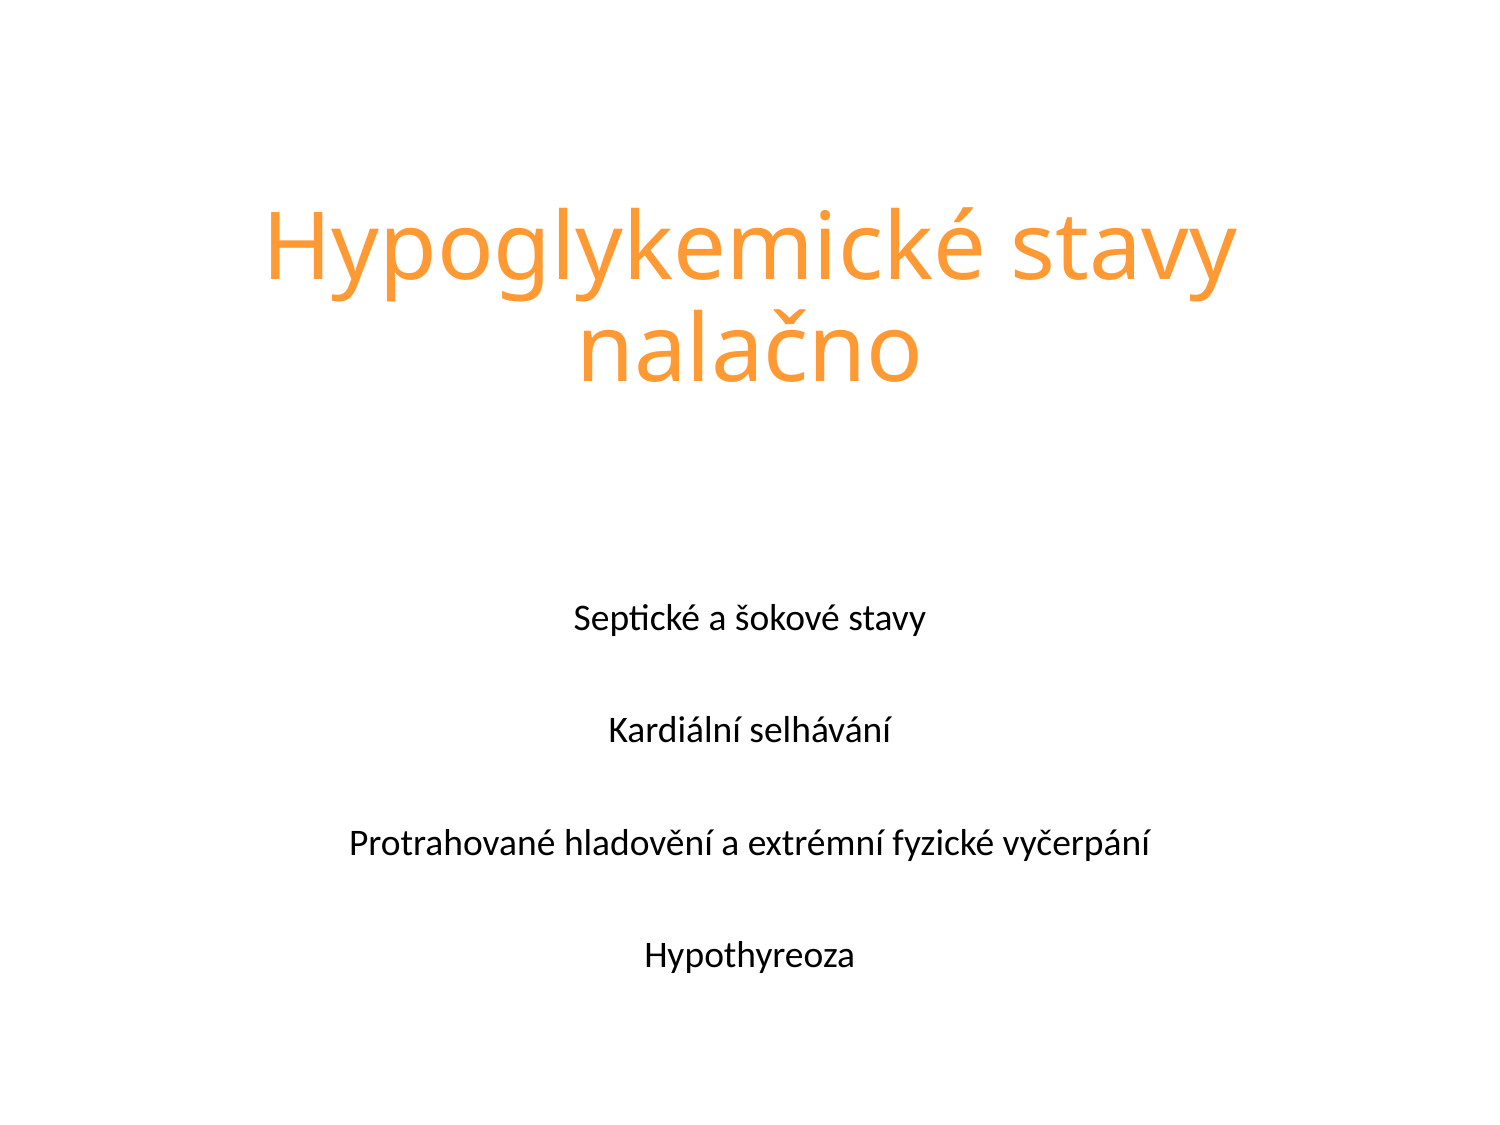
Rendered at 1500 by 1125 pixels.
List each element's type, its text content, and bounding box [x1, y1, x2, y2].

title Hypoglykemické stavy nalačno [187, 184, 1313, 409]
subtitle Septické a šokové stavy Kardiální selhávání Protrahované hladovění a extrémní fyzické vyčerpání Hypothyreoza [187, 590, 1313, 1024]
